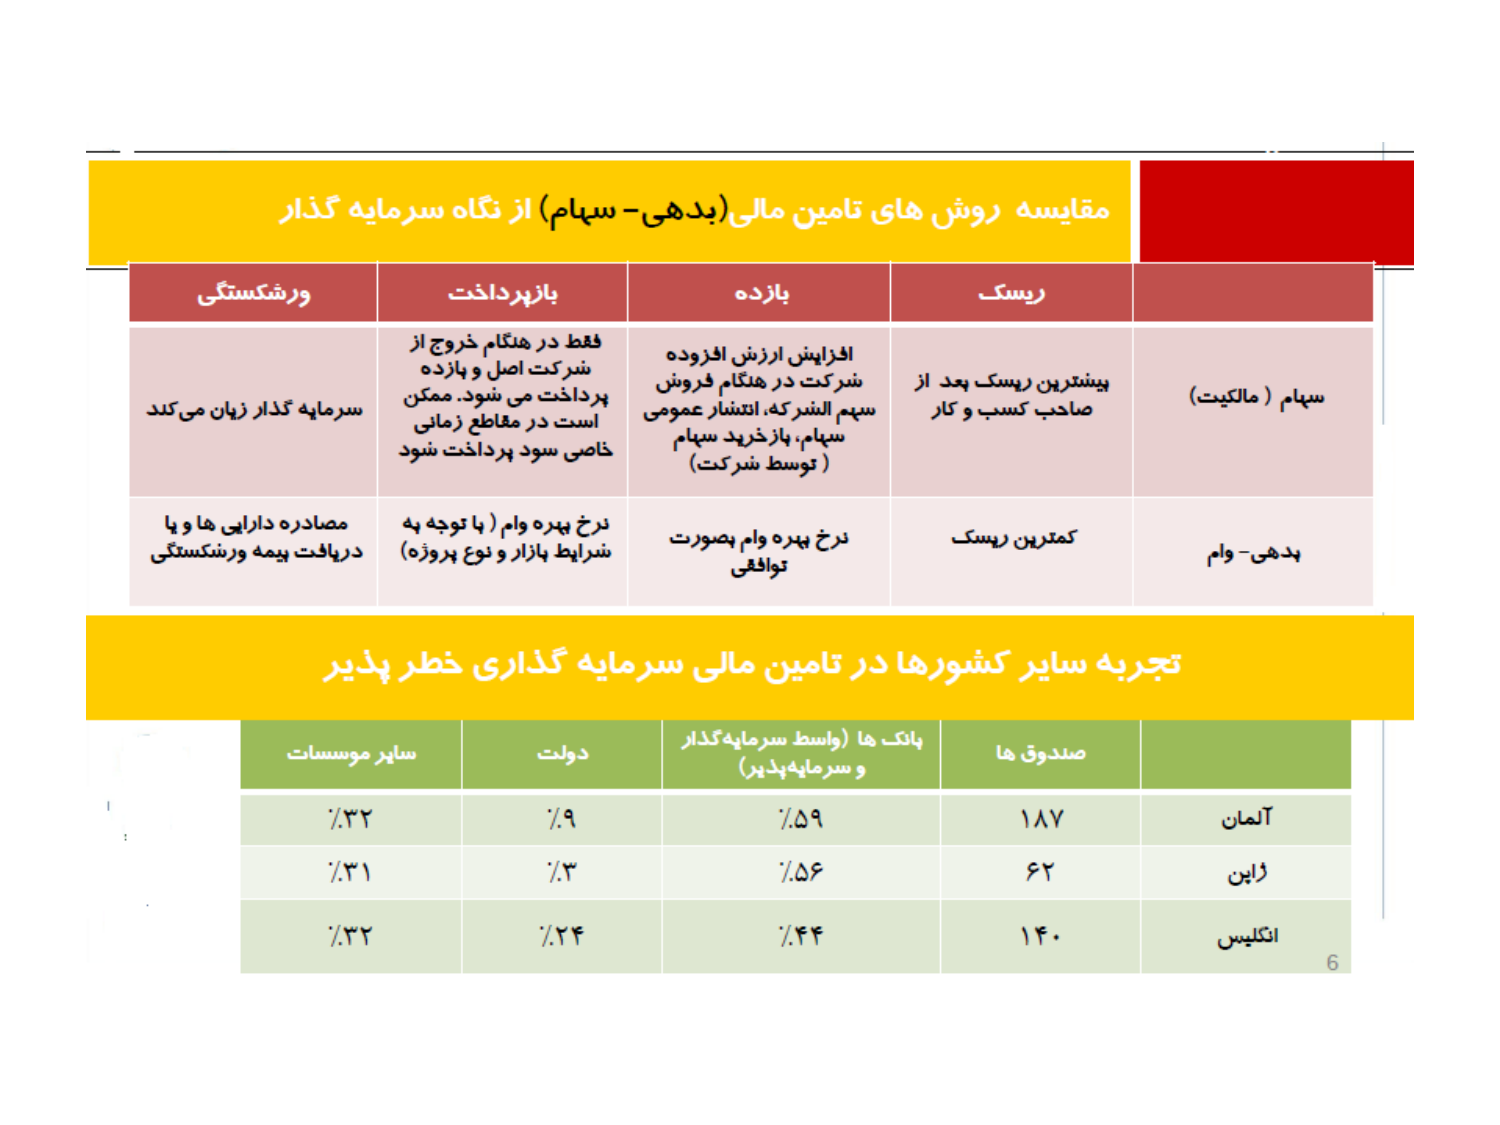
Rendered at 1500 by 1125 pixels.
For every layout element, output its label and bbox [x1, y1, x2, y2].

picture [86, 141, 1414, 984]
